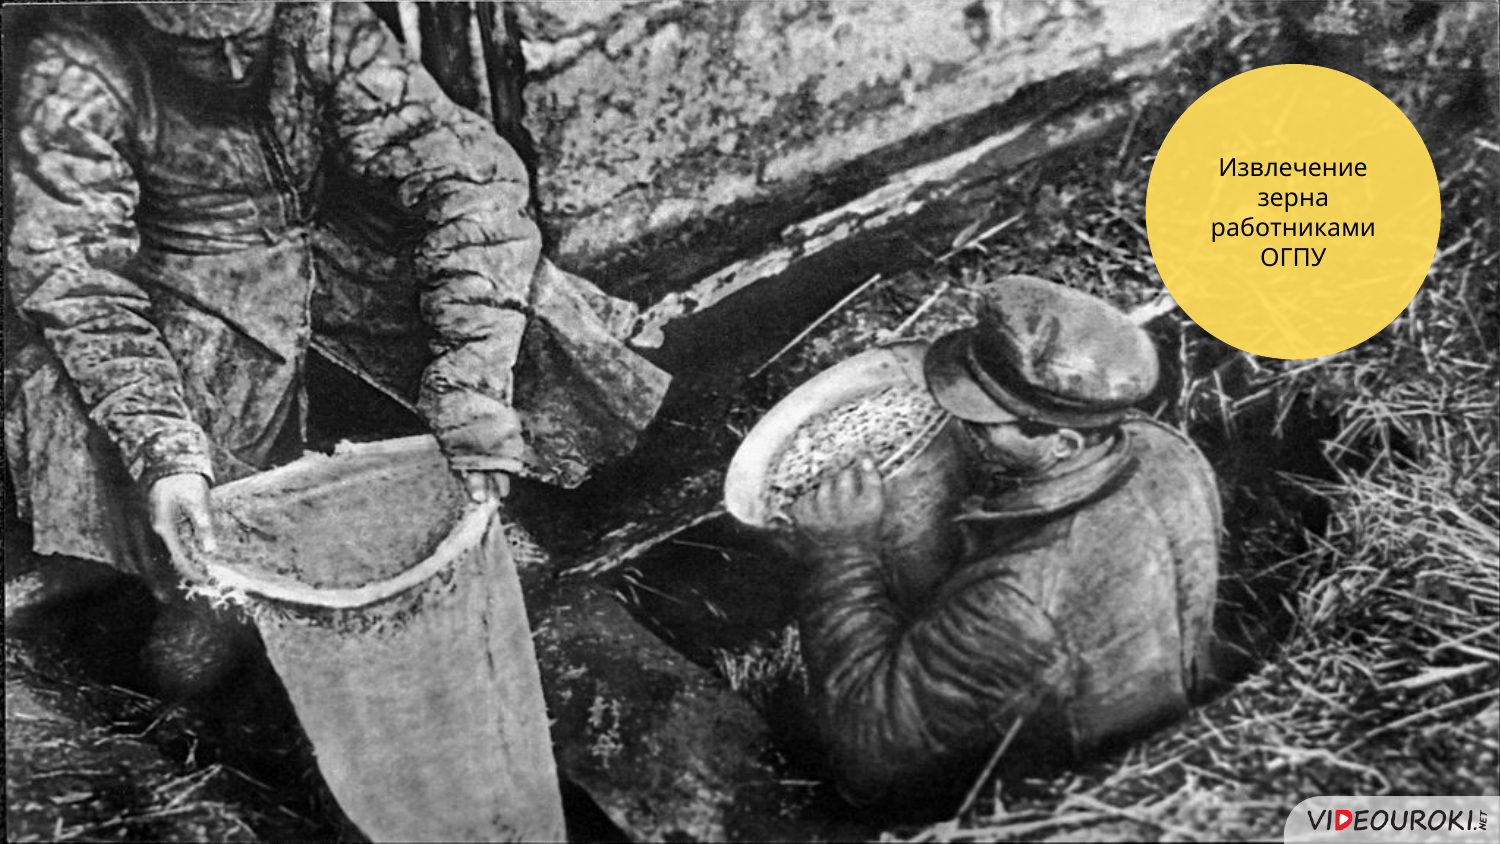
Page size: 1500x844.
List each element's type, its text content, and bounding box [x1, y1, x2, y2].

text_box Извлечение зерна работниками ОГПУ [1144, 62, 1442, 361]
picture [0, 0, 1500, 844]
